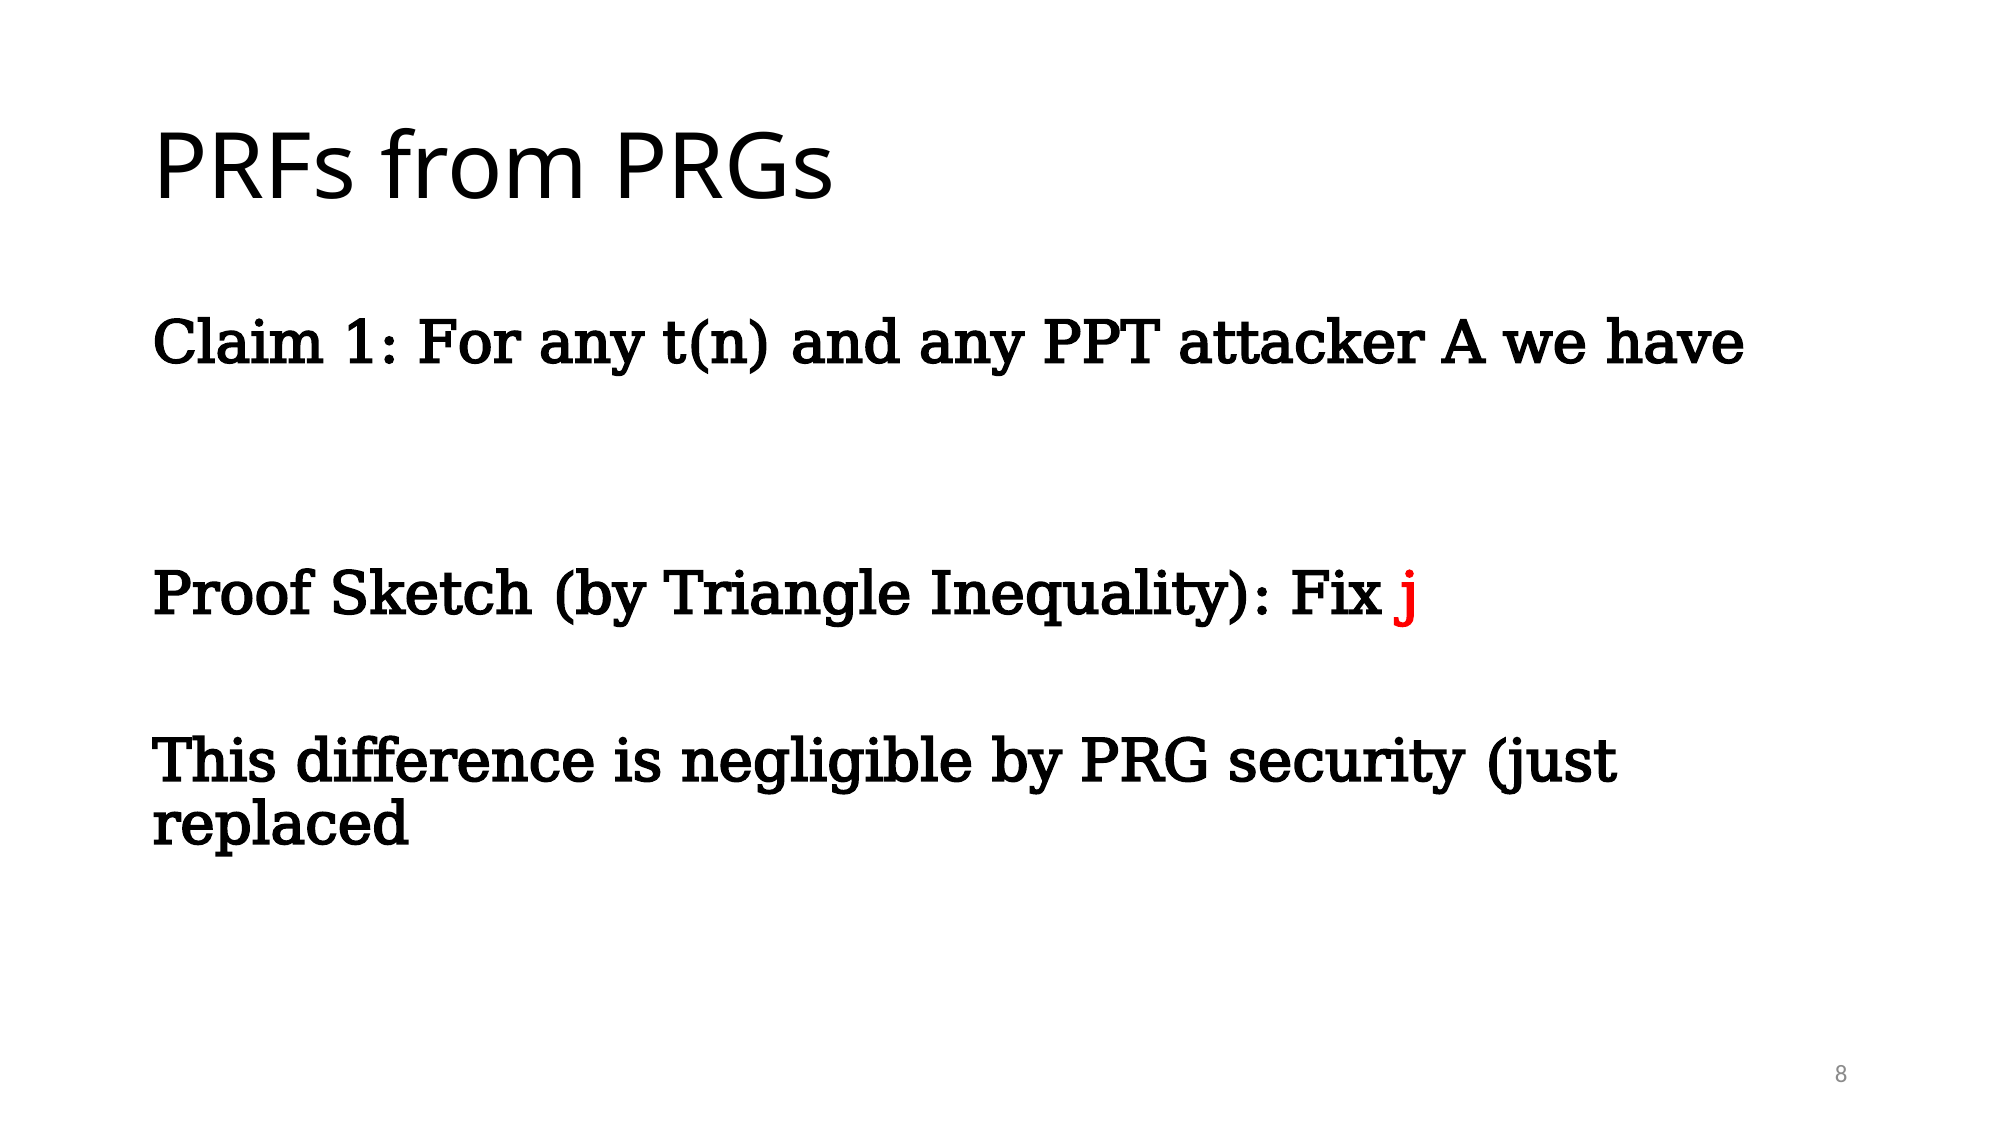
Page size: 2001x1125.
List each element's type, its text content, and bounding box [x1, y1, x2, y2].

title PRFs from PRGs [137, 59, 1863, 278]
slide_number 8 [1412, 1042, 1863, 1103]
